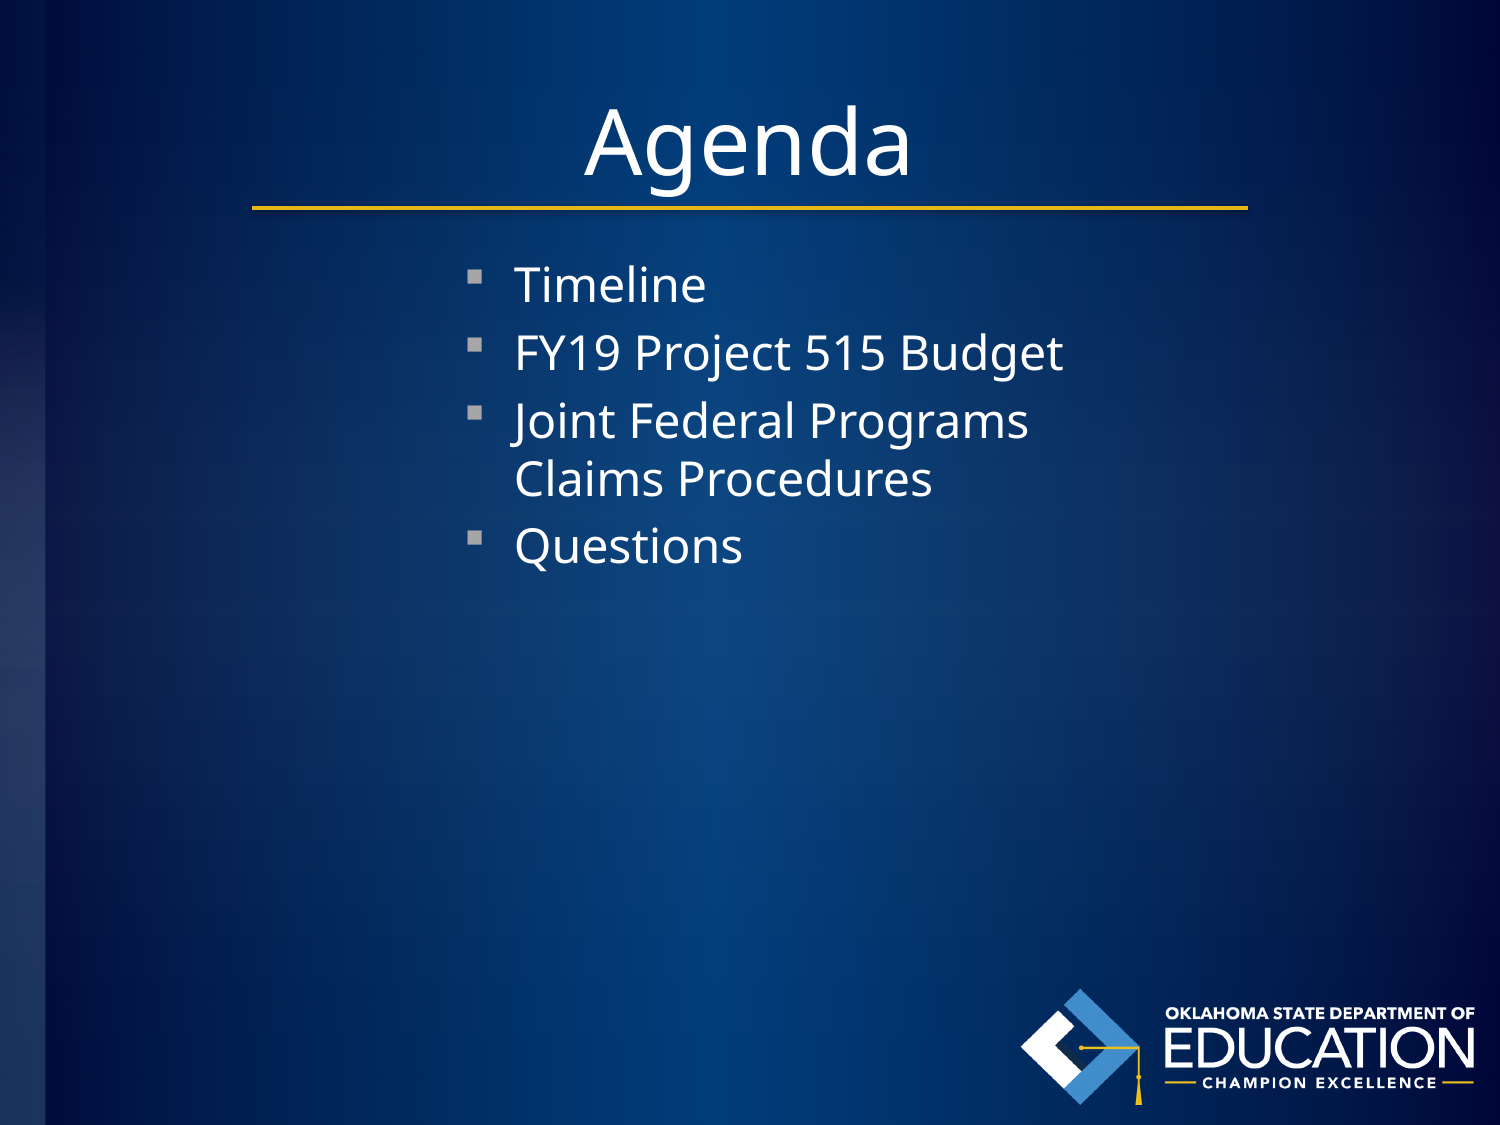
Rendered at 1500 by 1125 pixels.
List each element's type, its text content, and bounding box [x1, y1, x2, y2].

title Agenda [75, 45, 1425, 233]
list Timeline FY19 Project 515 Budget Joint Federal Programs Claims Procedures Questions [448, 247, 1112, 625]
picture [0, 0, 1500, 1125]
